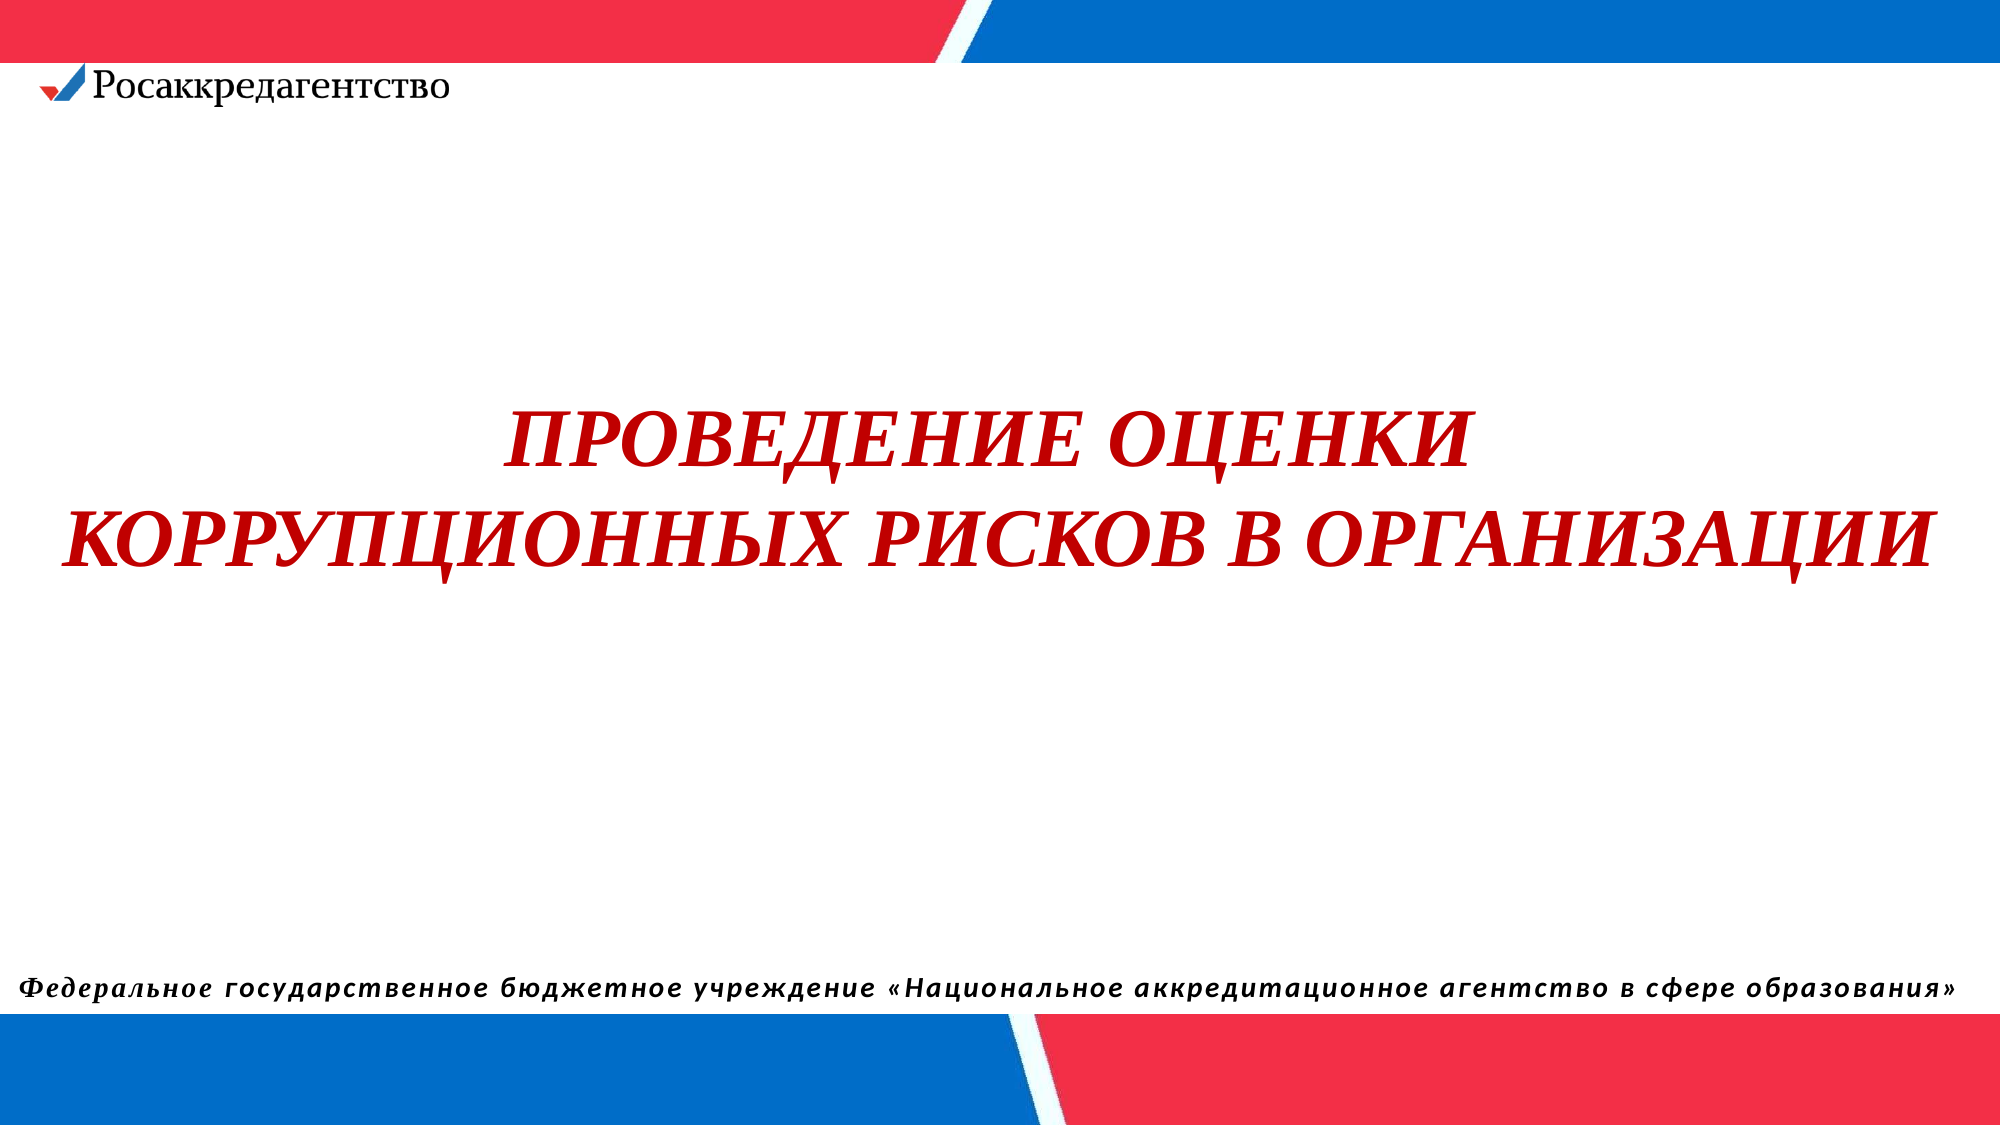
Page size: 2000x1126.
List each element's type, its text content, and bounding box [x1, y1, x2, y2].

picture [0, 1014, 2000, 1126]
text_box Федеральное государственное бюджетное учреждение «Национальное аккредитационное агентство в сфере образования» [4, 961, 1985, 1011]
title ПРОВЕДЕНИЕ ОЦЕНКИ КОРРУПЦИОННЫХ РИСКОВ В ОРГАНИЗАЦИИ [0, 125, 2000, 962]
picture [0, 0, 2000, 107]
